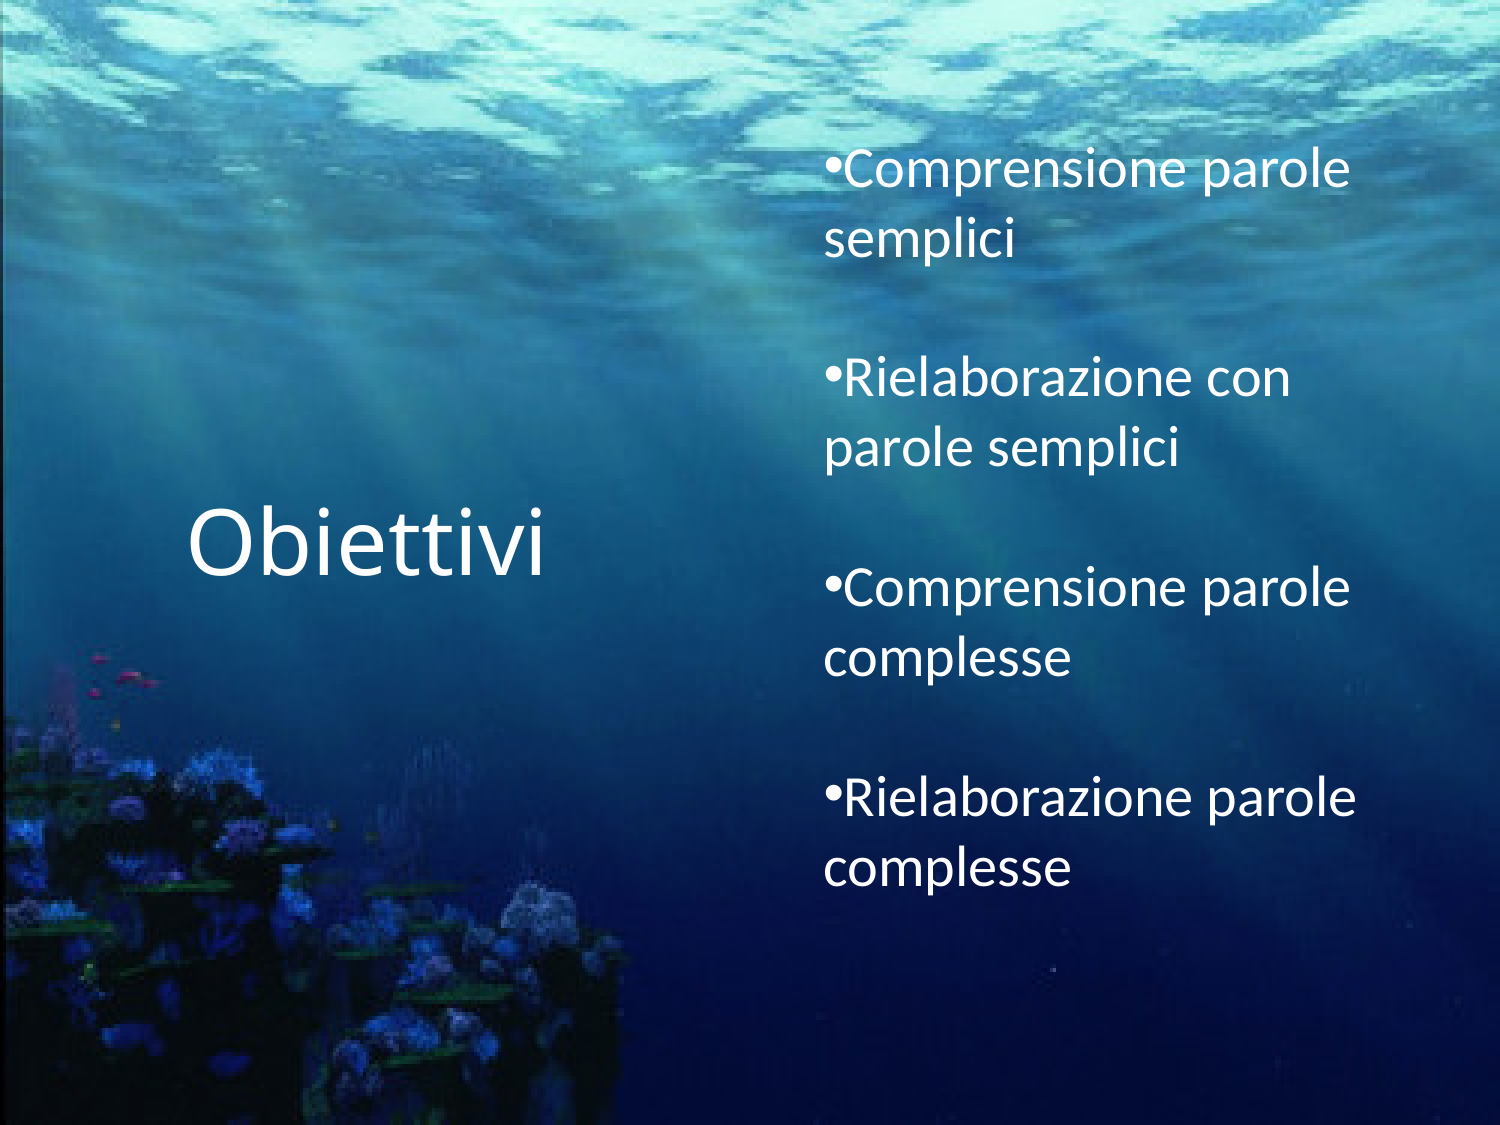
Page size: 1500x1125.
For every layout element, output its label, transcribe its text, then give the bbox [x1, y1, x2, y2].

title Obiettivi [70, 445, 664, 633]
text_box Comprensione parole semplici Rielaborazione con parole semplici Comprensione parole complesse Rielaborazione parole complesse [808, 105, 1402, 1032]
picture [0, 0, 1500, 1125]
